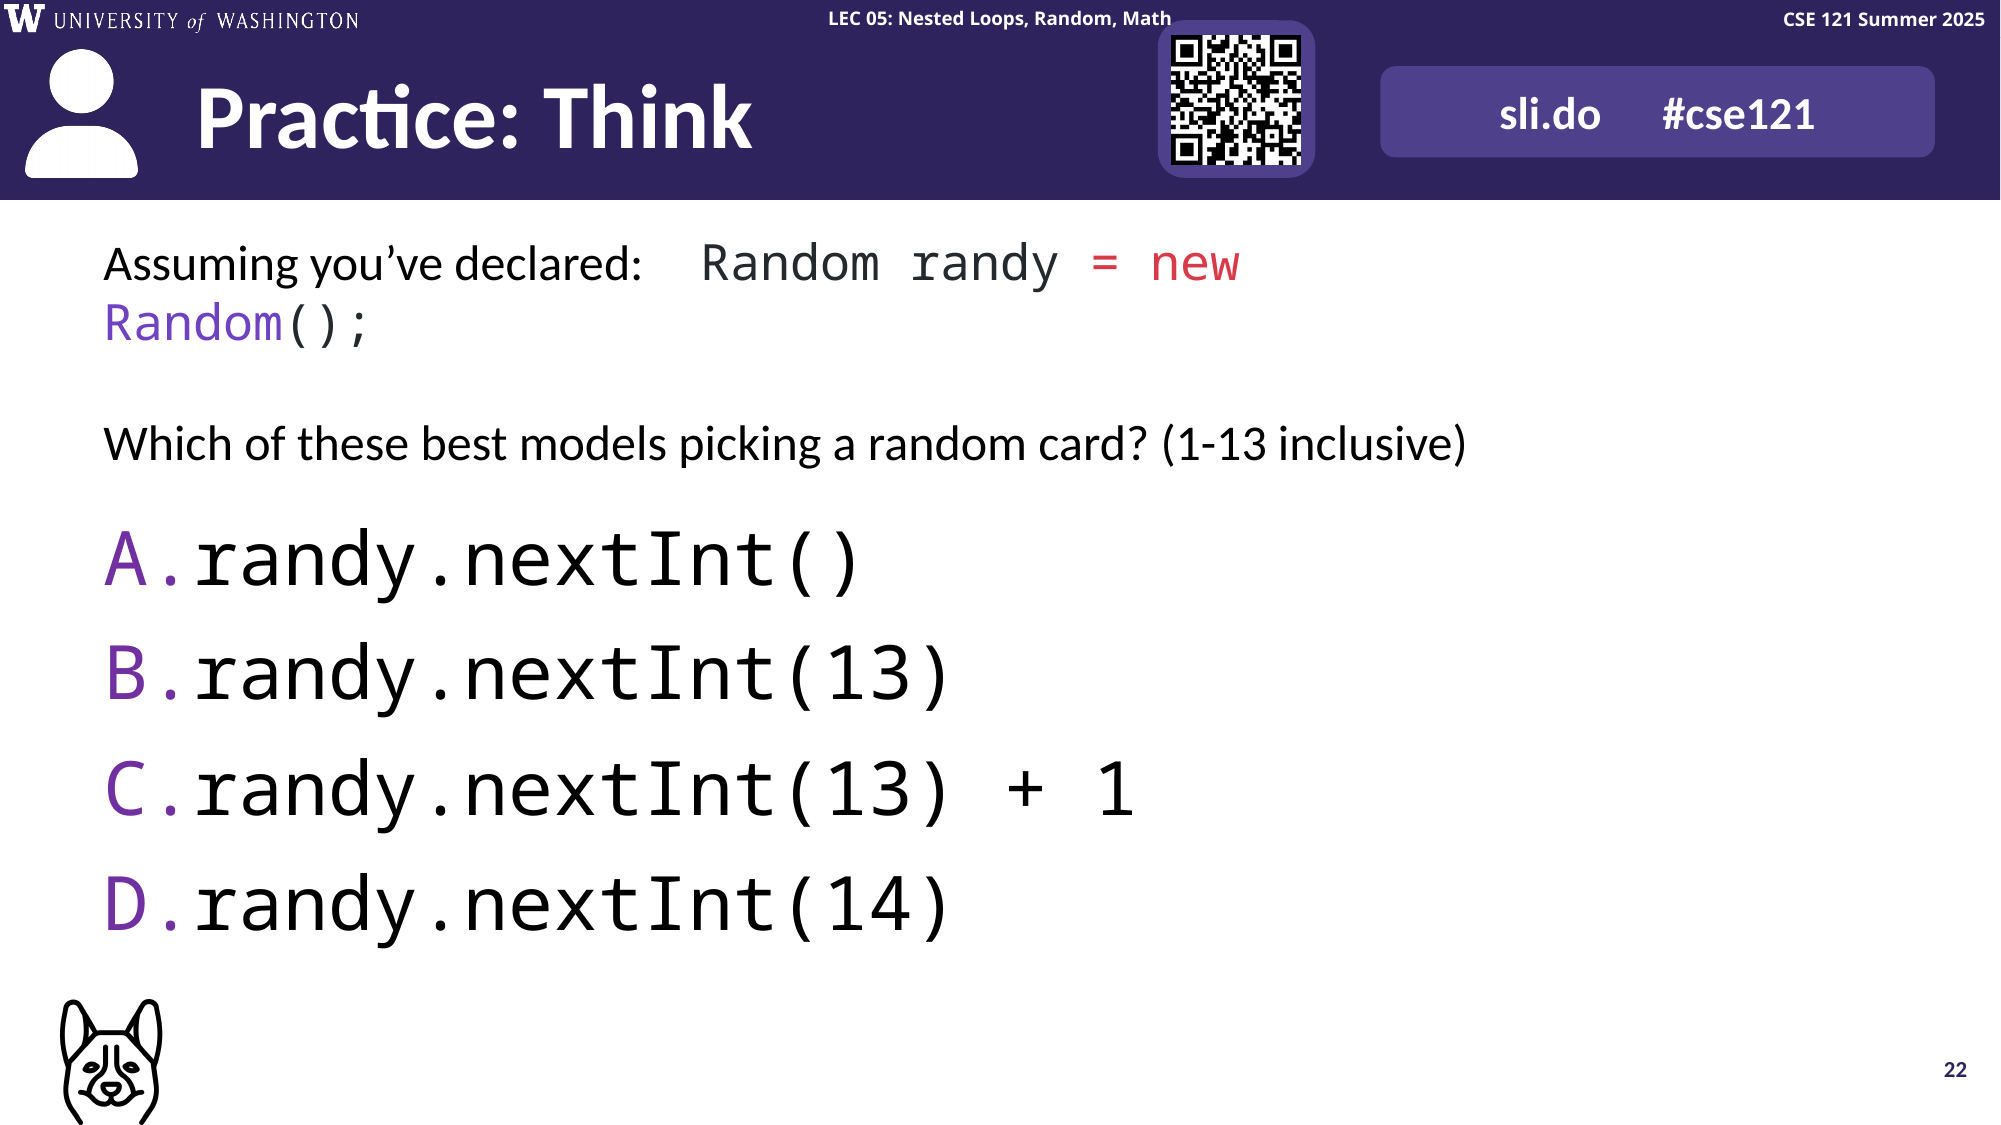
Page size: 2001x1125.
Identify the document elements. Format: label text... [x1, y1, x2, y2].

text_box Assuming you’ve declared: Random randy = new Random(); Which of these best models picking a random card? (1-13 inclusive) [88, 222, 1520, 478]
picture [25, 49, 138, 178]
slide_number 22 [1934, 1047, 1975, 1090]
text_box randy.nextInt() randy.nextInt(13) randy.nextInt(13) + 1 randy.nextInt(14) [88, 502, 1181, 953]
picture [48, 999, 175, 1125]
picture [4, 4, 358, 33]
picture [1171, 35, 1301, 165]
